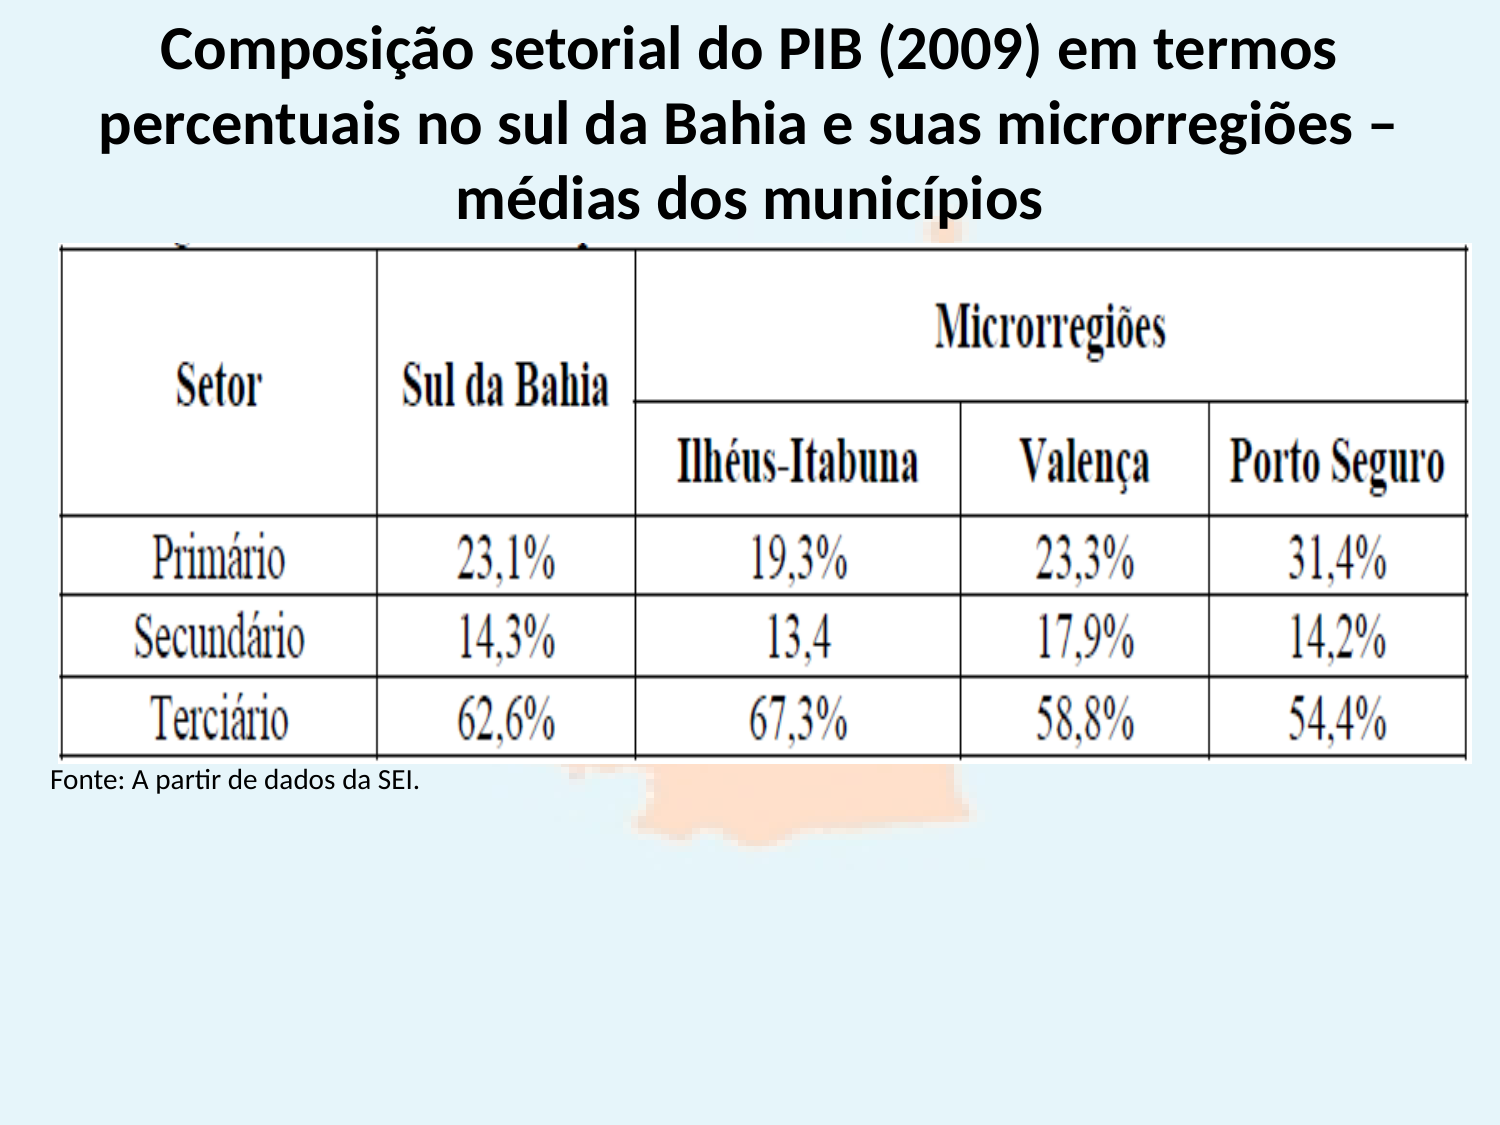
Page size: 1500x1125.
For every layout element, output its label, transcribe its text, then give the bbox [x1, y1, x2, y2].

picture [0, 0, 1500, 45]
picture [0, 243, 1500, 1125]
list Fonte: A partir de dados da SEI. [35, 257, 1421, 1074]
title Composição setorial do PIB (2009) em termos percentuais no sul da Bahia e suas microrregiões – médias dos municípios [0, 45, 1500, 270]
